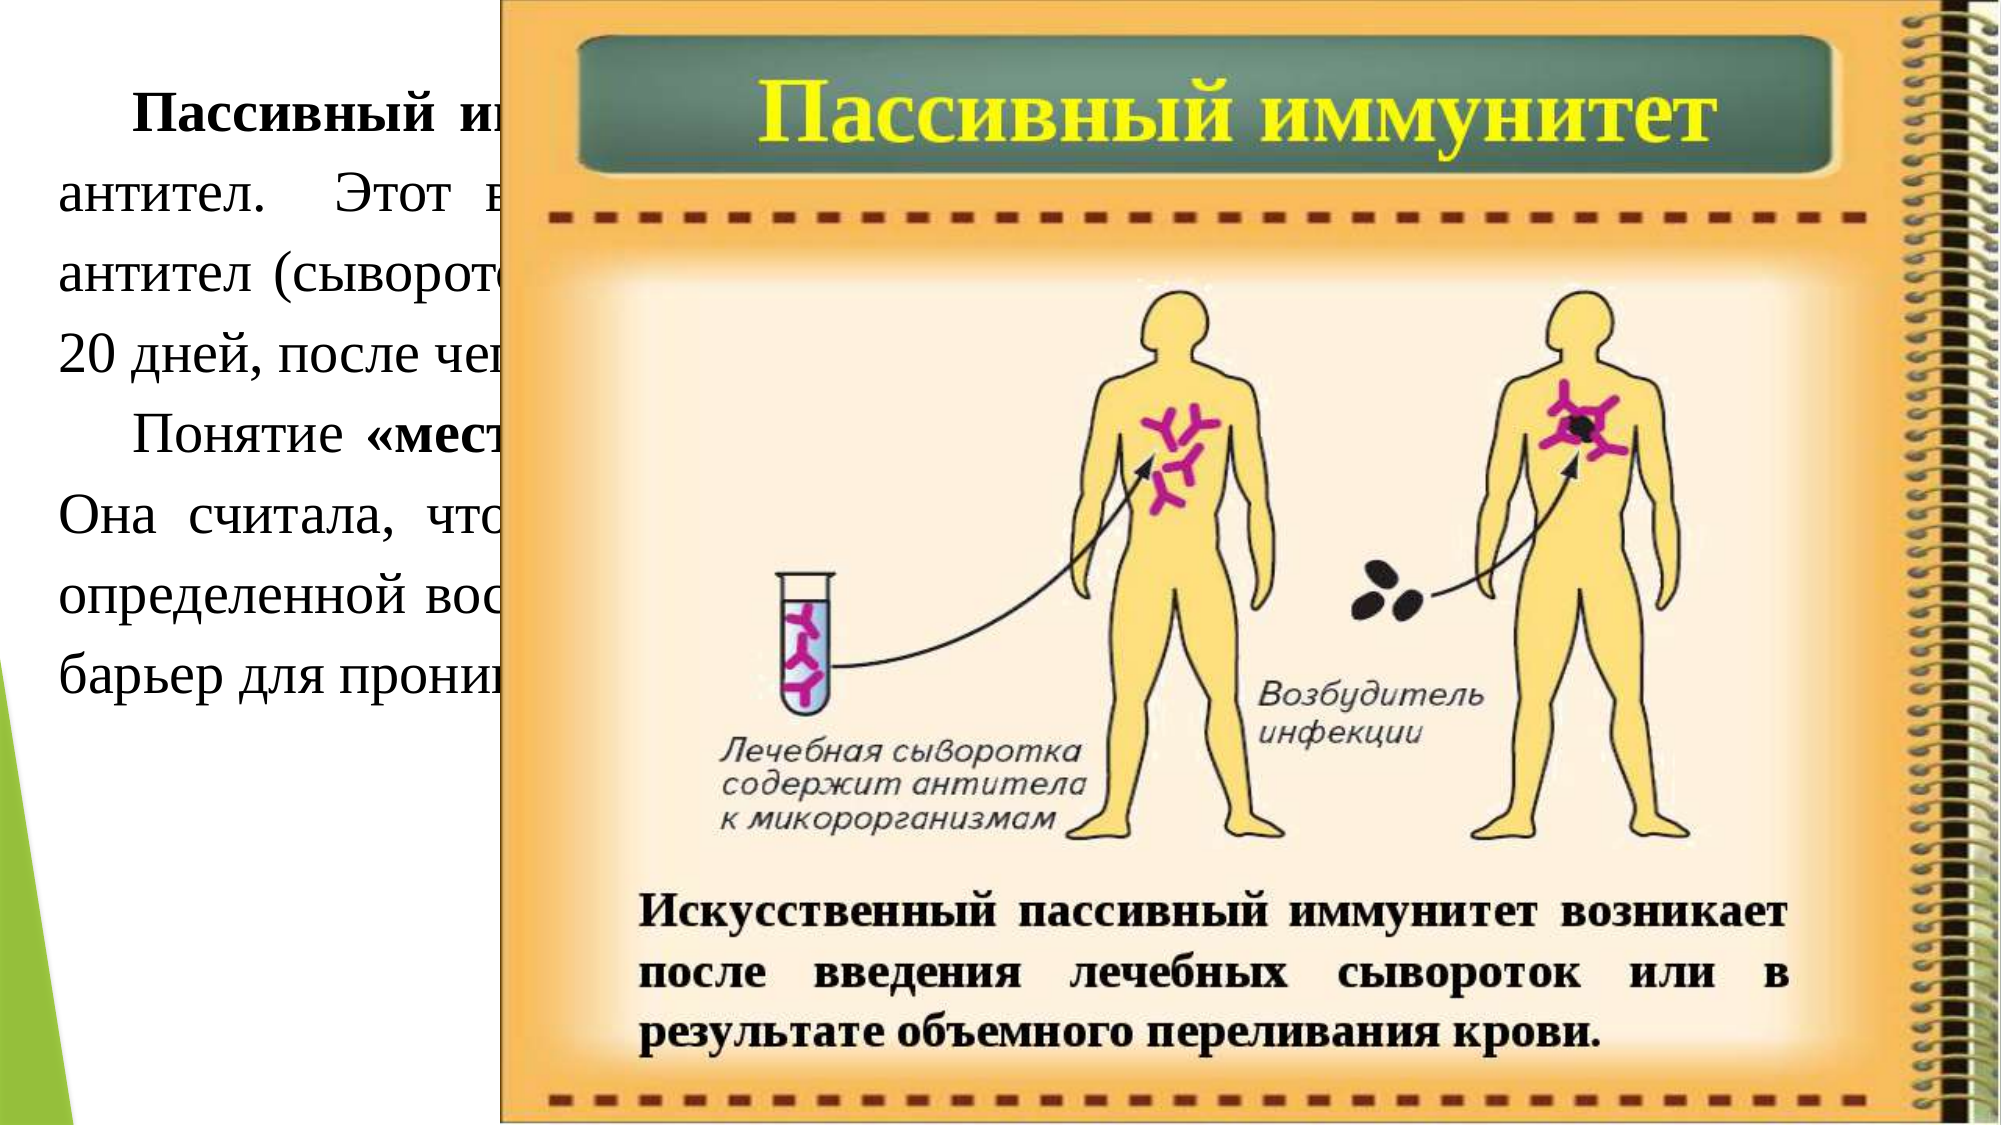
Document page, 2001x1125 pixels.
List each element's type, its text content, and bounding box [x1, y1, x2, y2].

text_box Пассивный иммунитет создают введением в орга­низм готовых антител. Этот вид иммунитета возникает сразу после введения антител (сывороток и иммуноглобу­линов), но сохраняется всего 15-20 дней, после чего антитела разрушаются и выводятся из организма. Понятие «местный иммунитет» было введено А. М. Безредкой. Она считала, что отдельные клетки и ткани организма обладают определенной восприимчиво­стью. Иммунизируя их, создают как бы барьер для проникновения возбудителей инфекции. [43, 54, 494, 713]
picture [499, 0, 2000, 1125]
